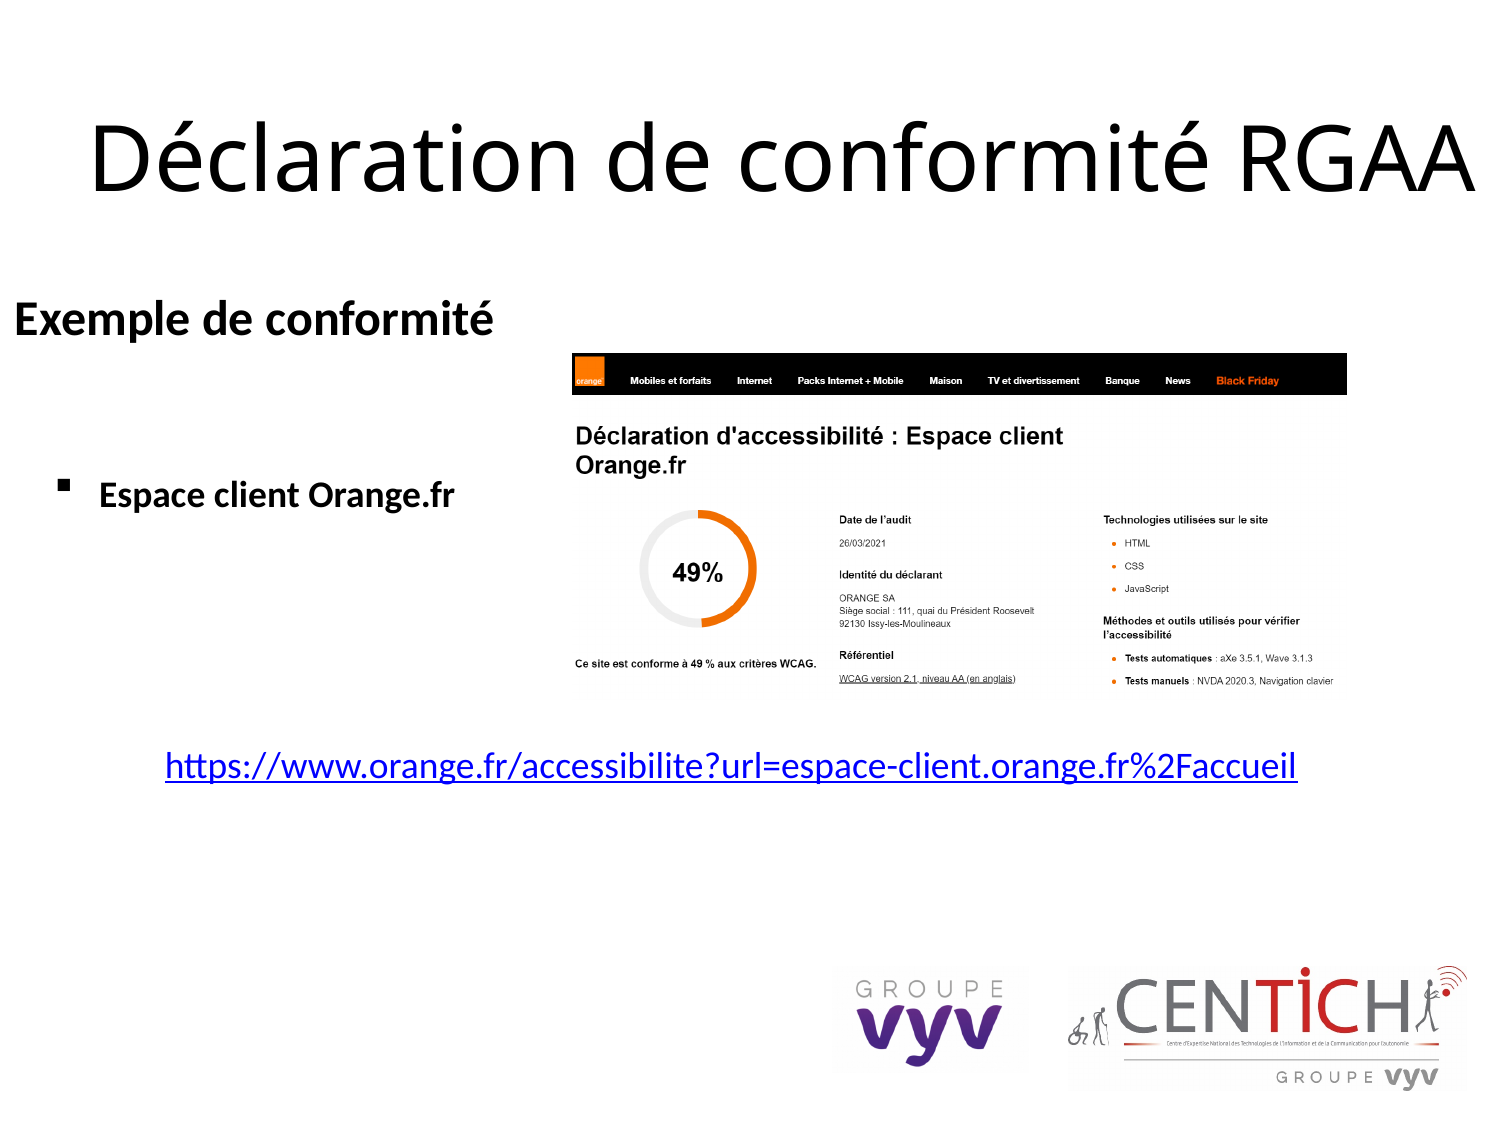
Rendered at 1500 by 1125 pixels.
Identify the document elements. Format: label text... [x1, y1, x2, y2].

text_box Exemple de conformité Espace client Orange.fr https://www.orange.fr/accessibilite?url=espace-client.orange.fr%2Faccueil [0, 278, 1395, 889]
picture [1068, 966, 1467, 1091]
title Déclaration de conformité RGAA [64, 31, 1500, 279]
picture [832, 966, 1030, 1073]
picture [572, 353, 1347, 700]
